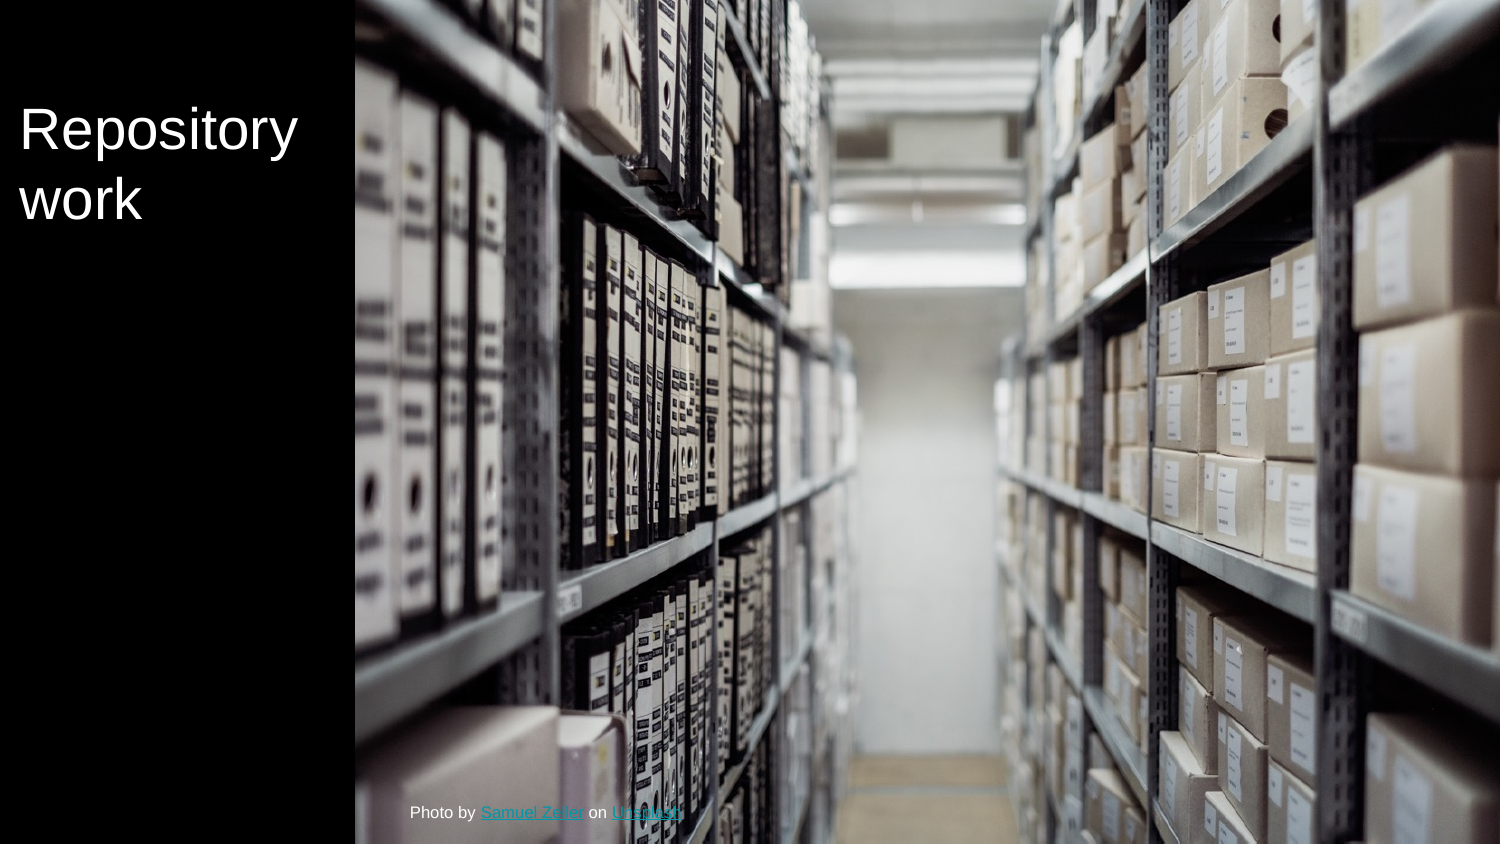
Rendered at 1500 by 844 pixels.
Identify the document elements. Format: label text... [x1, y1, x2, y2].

title Repository work [4, 76, 350, 170]
picture [355, 0, 1500, 844]
